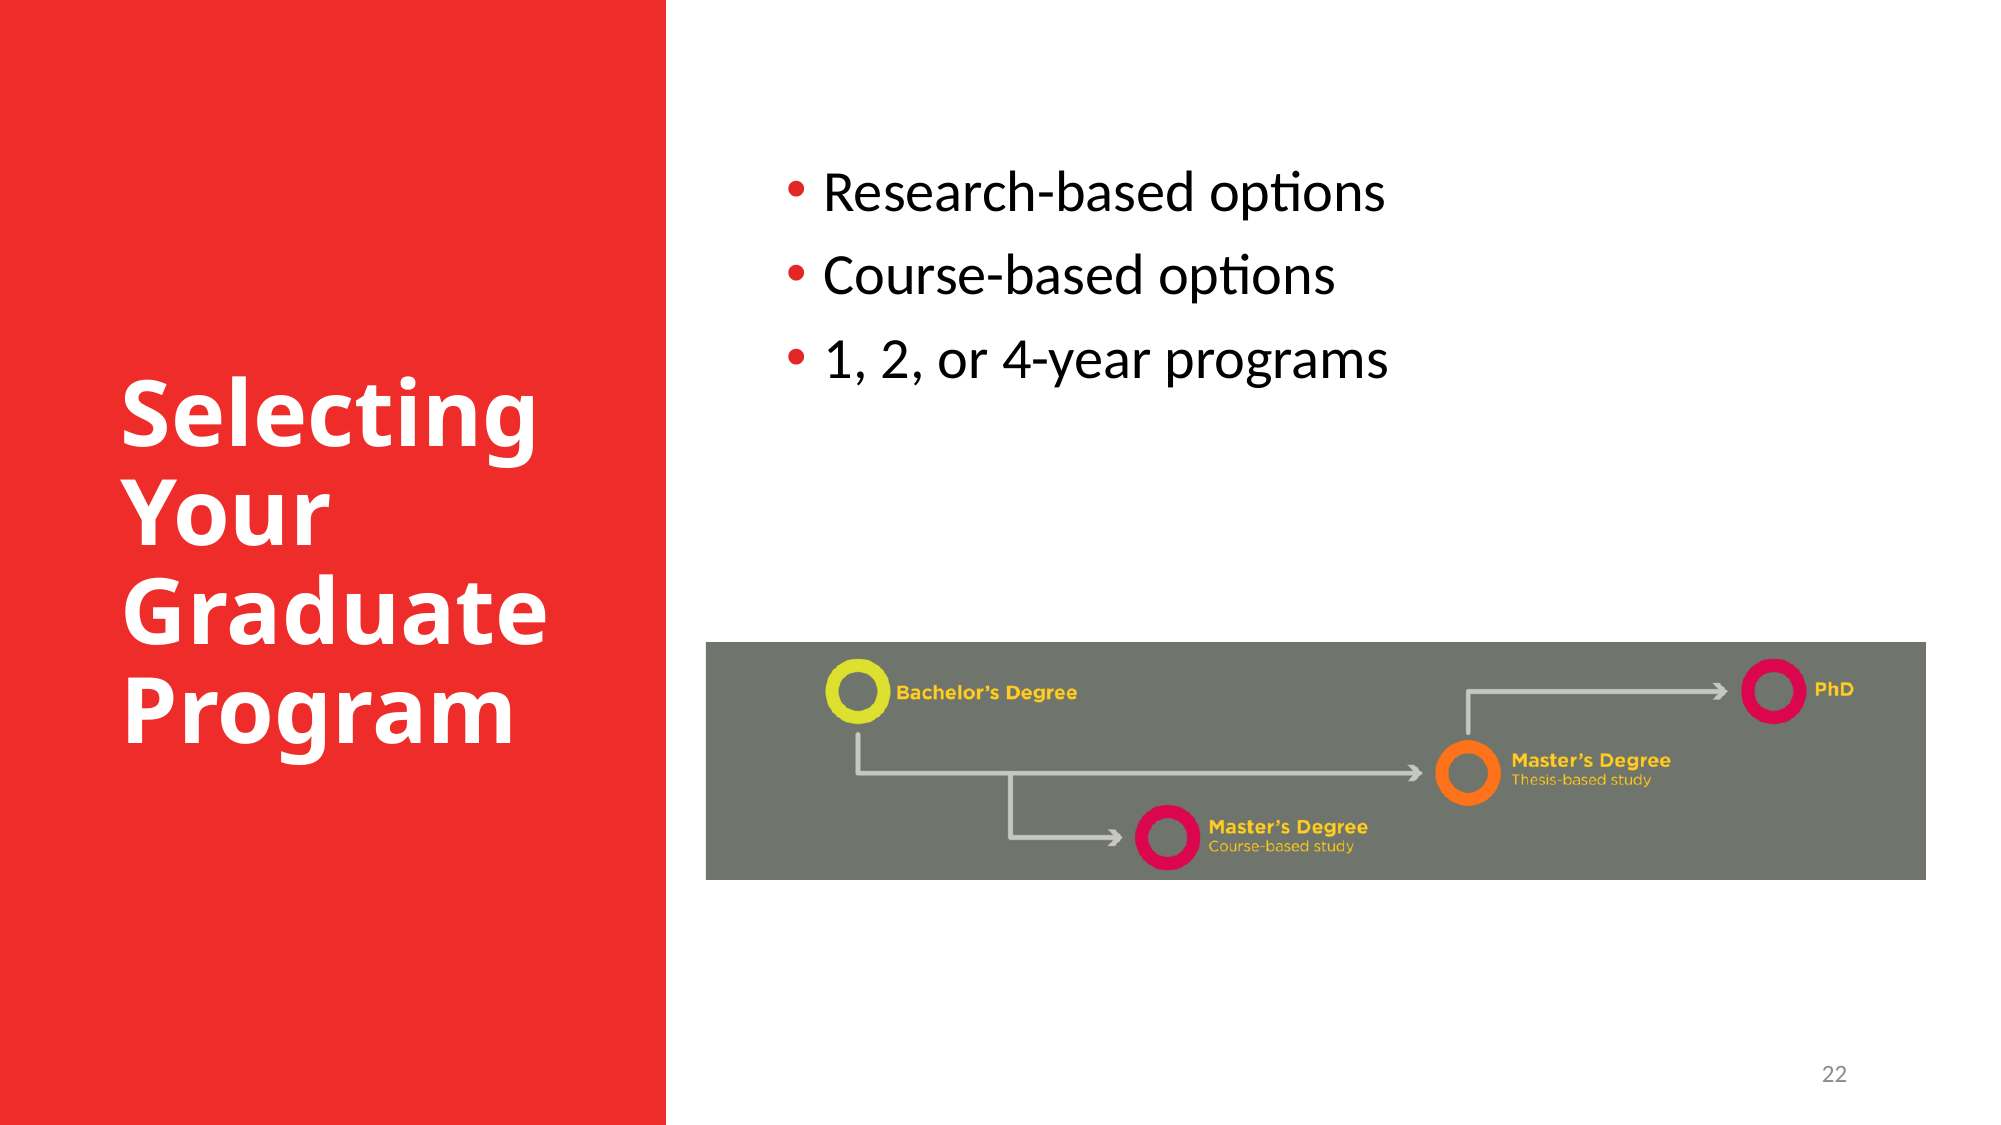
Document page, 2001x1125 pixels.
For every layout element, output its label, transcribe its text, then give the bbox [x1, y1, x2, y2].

list Research-based options Course-based options 1, 2, or 4-year programs [770, 104, 1895, 513]
slide_number 22 [1728, 1042, 1863, 1103]
text_box [0, 0, 667, 1125]
picture [705, 642, 1926, 880]
title Selecting Your Graduate Program [105, 104, 614, 1026]
